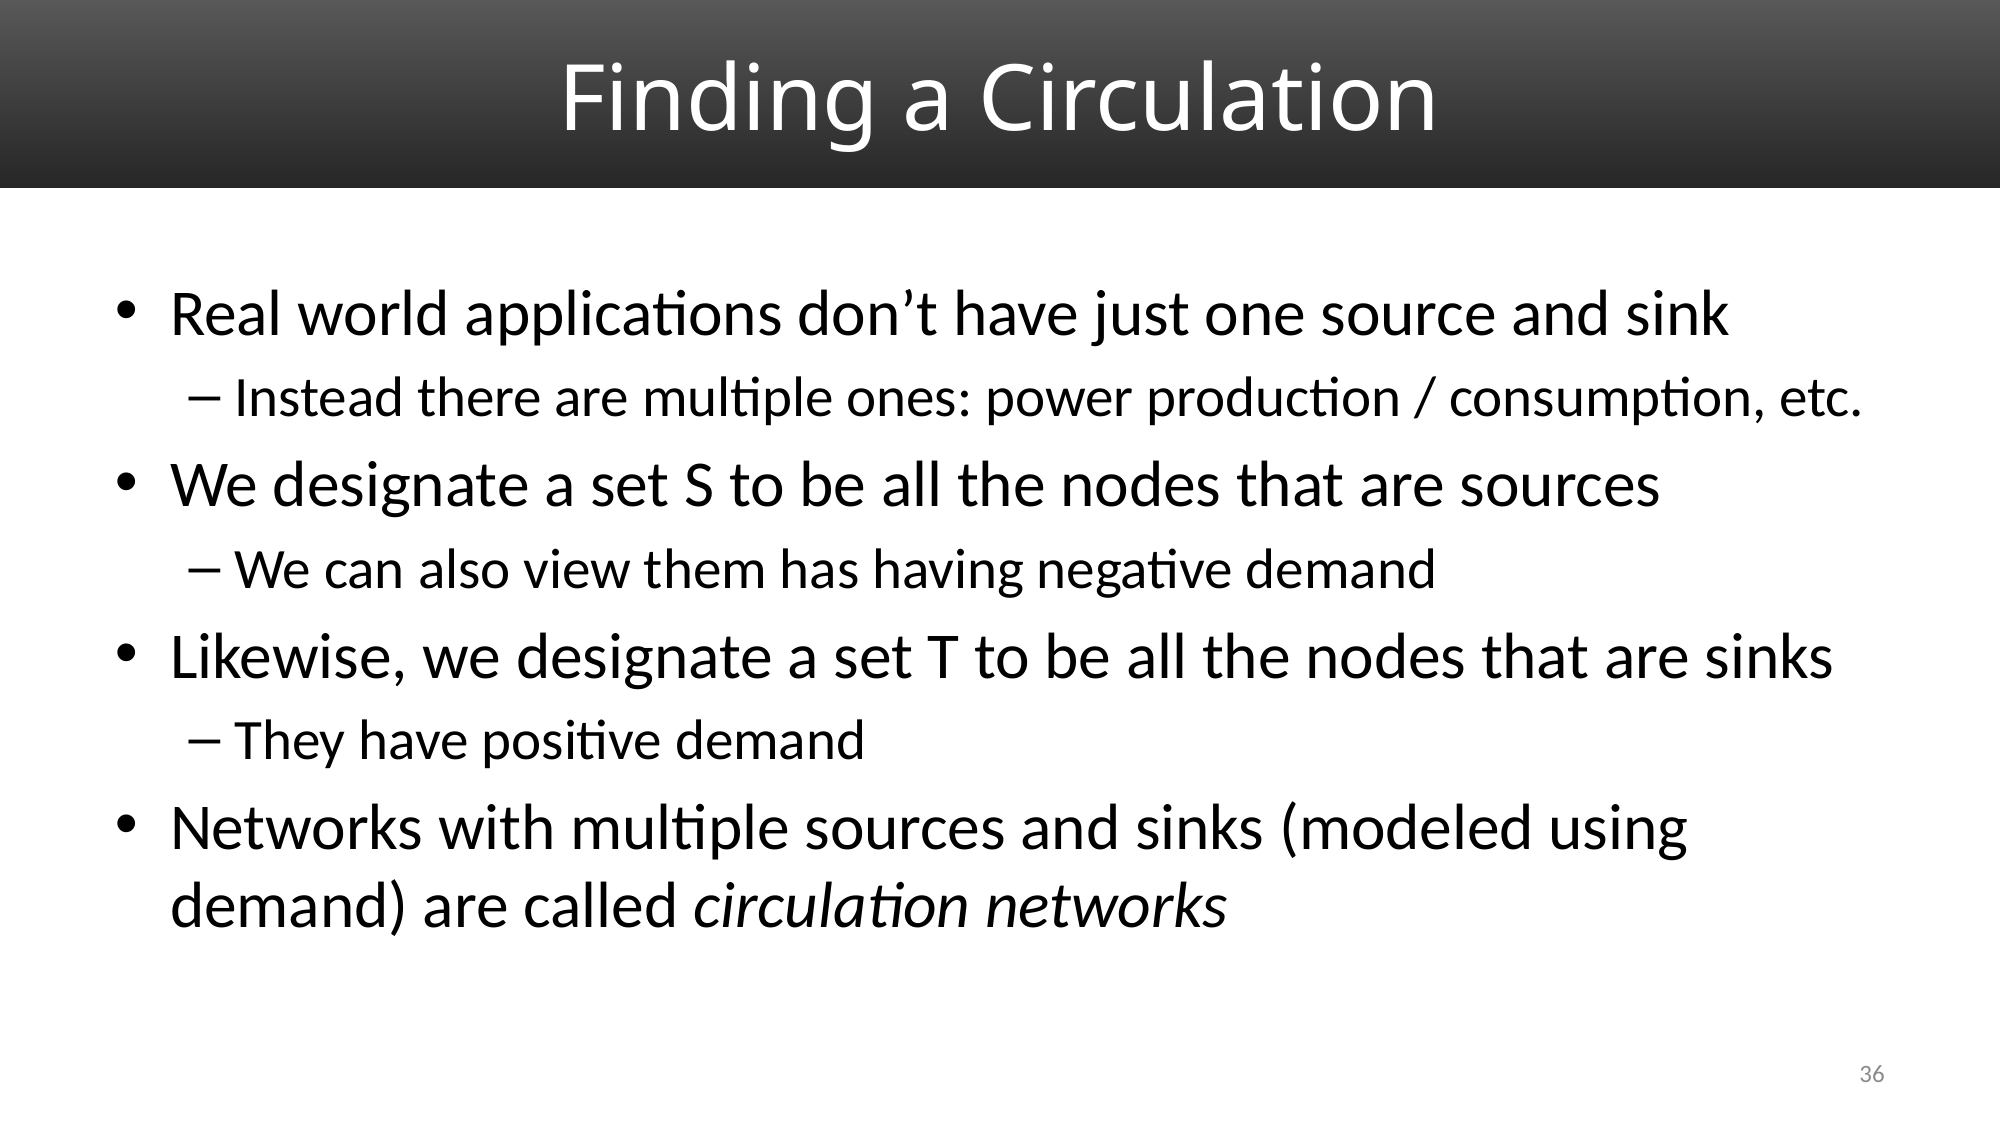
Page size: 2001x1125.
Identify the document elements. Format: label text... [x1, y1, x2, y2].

list Real world applications don’t have just one source and sink Instead there are multiple ones: power production / consumption, etc. We designate a set S to be all the nodes that are sources We can also view them has having negative demand Likewise, we designate a set T to be all the nodes that are sinks They have positive demand Networks with multiple sources and sinks (modeled using demand) are called circulation networks [99, 262, 1900, 1005]
slide_number 36 [1433, 1042, 1900, 1103]
title Finding a Circulation [99, 24, 1900, 163]
